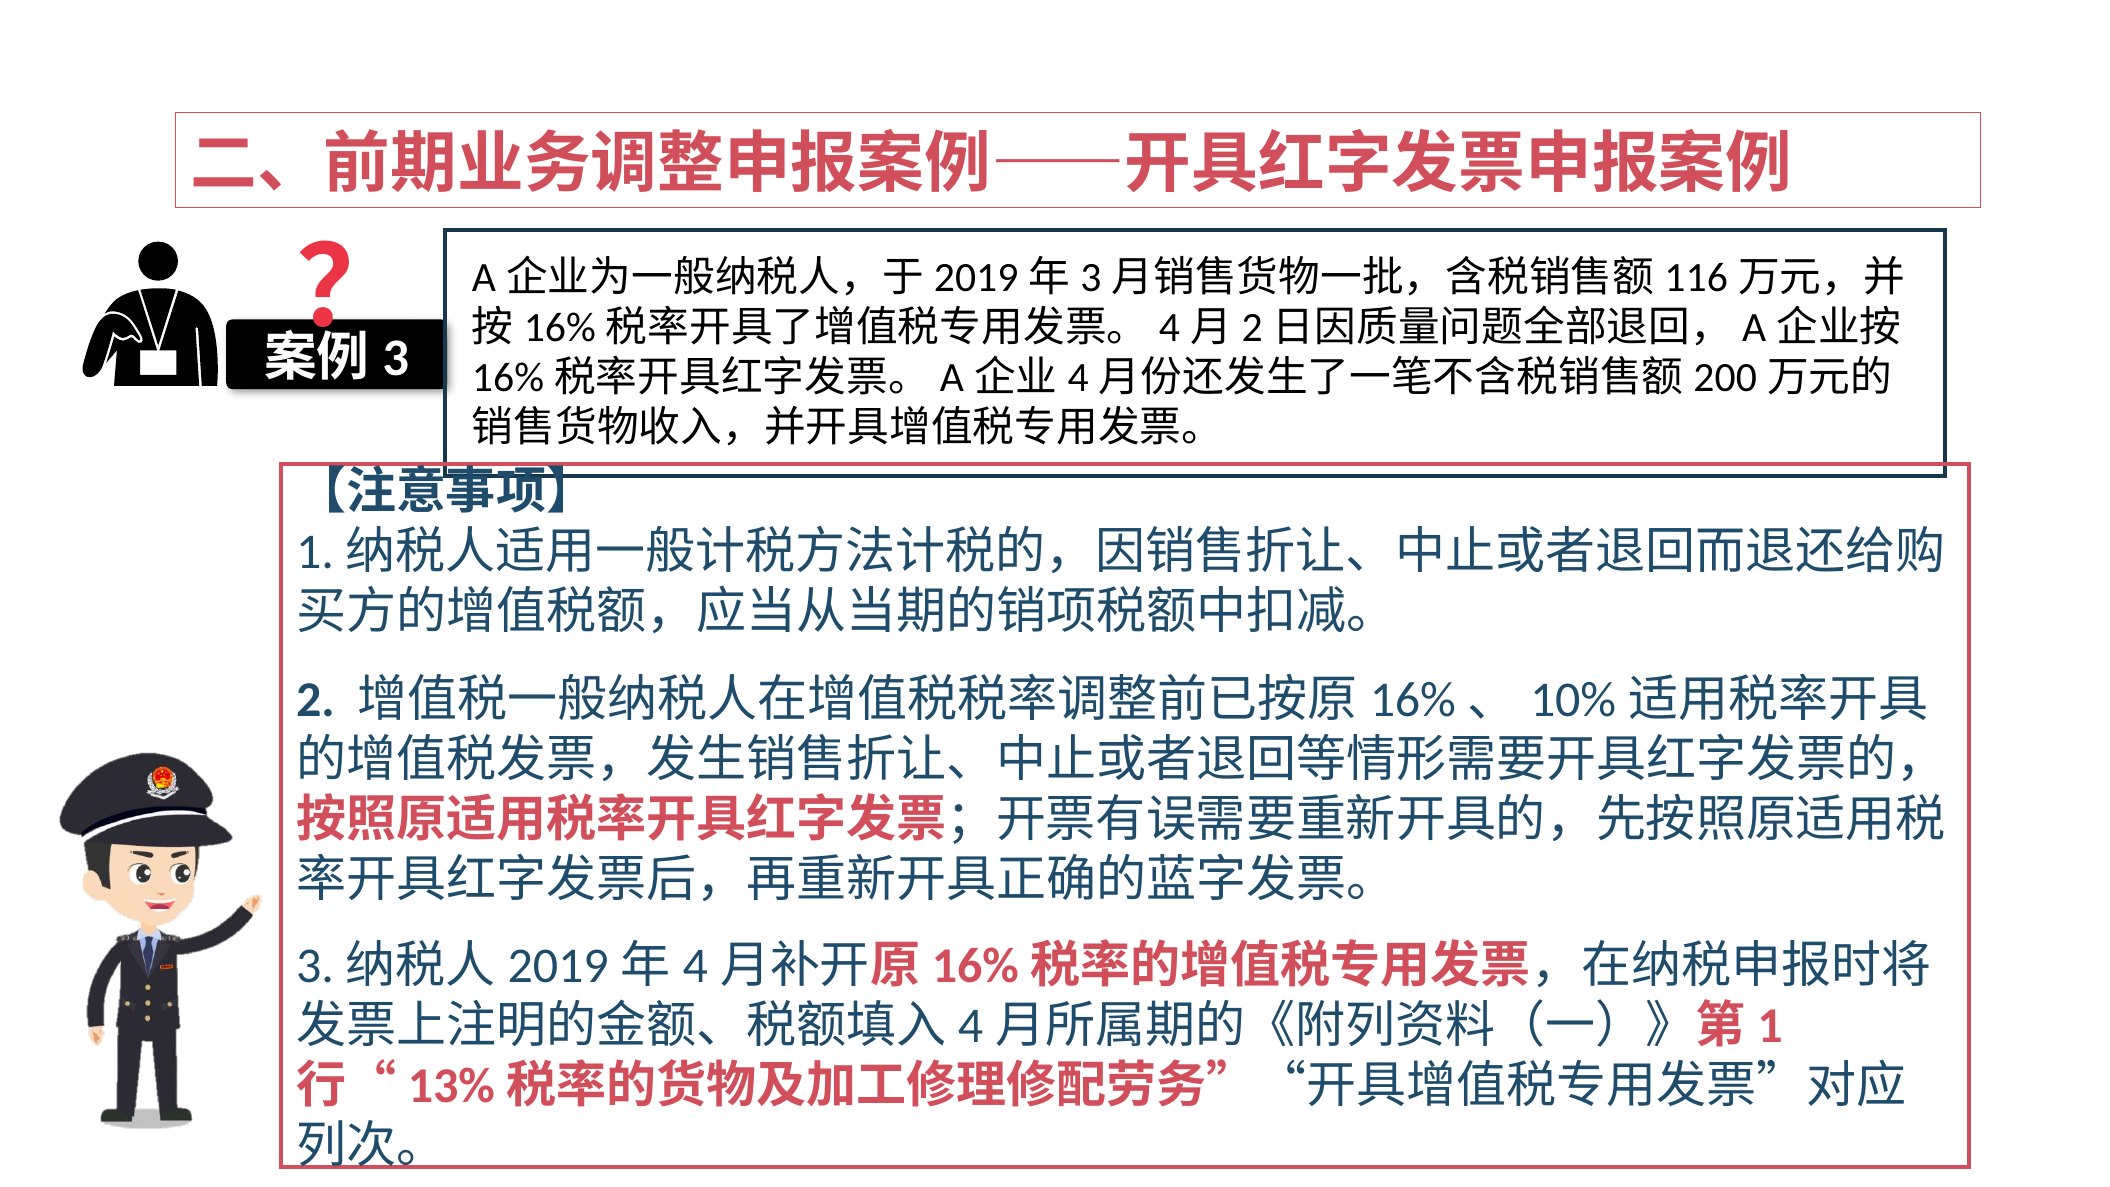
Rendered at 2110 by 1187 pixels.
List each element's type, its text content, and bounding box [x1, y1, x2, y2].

text_box [444, 229, 1946, 462]
text_box A企业为一般纳税人，于2019年3月销售货物一批，含税销售额116万元，并按16%税率开具了增值税专用发票。4月2日因质量问题全部退回，A企业按16%税率开具红字发票。A企业4月份还发生了一笔不含税销售额200万元的销售货物收入，并开具增值税专用发票。 [456, 242, 1946, 458]
text_box 二、前期业务调整申报案例——开具红字发票申报案例 [175, 112, 1981, 208]
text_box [81, 206, 448, 390]
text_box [0, 464, 1969, 1187]
